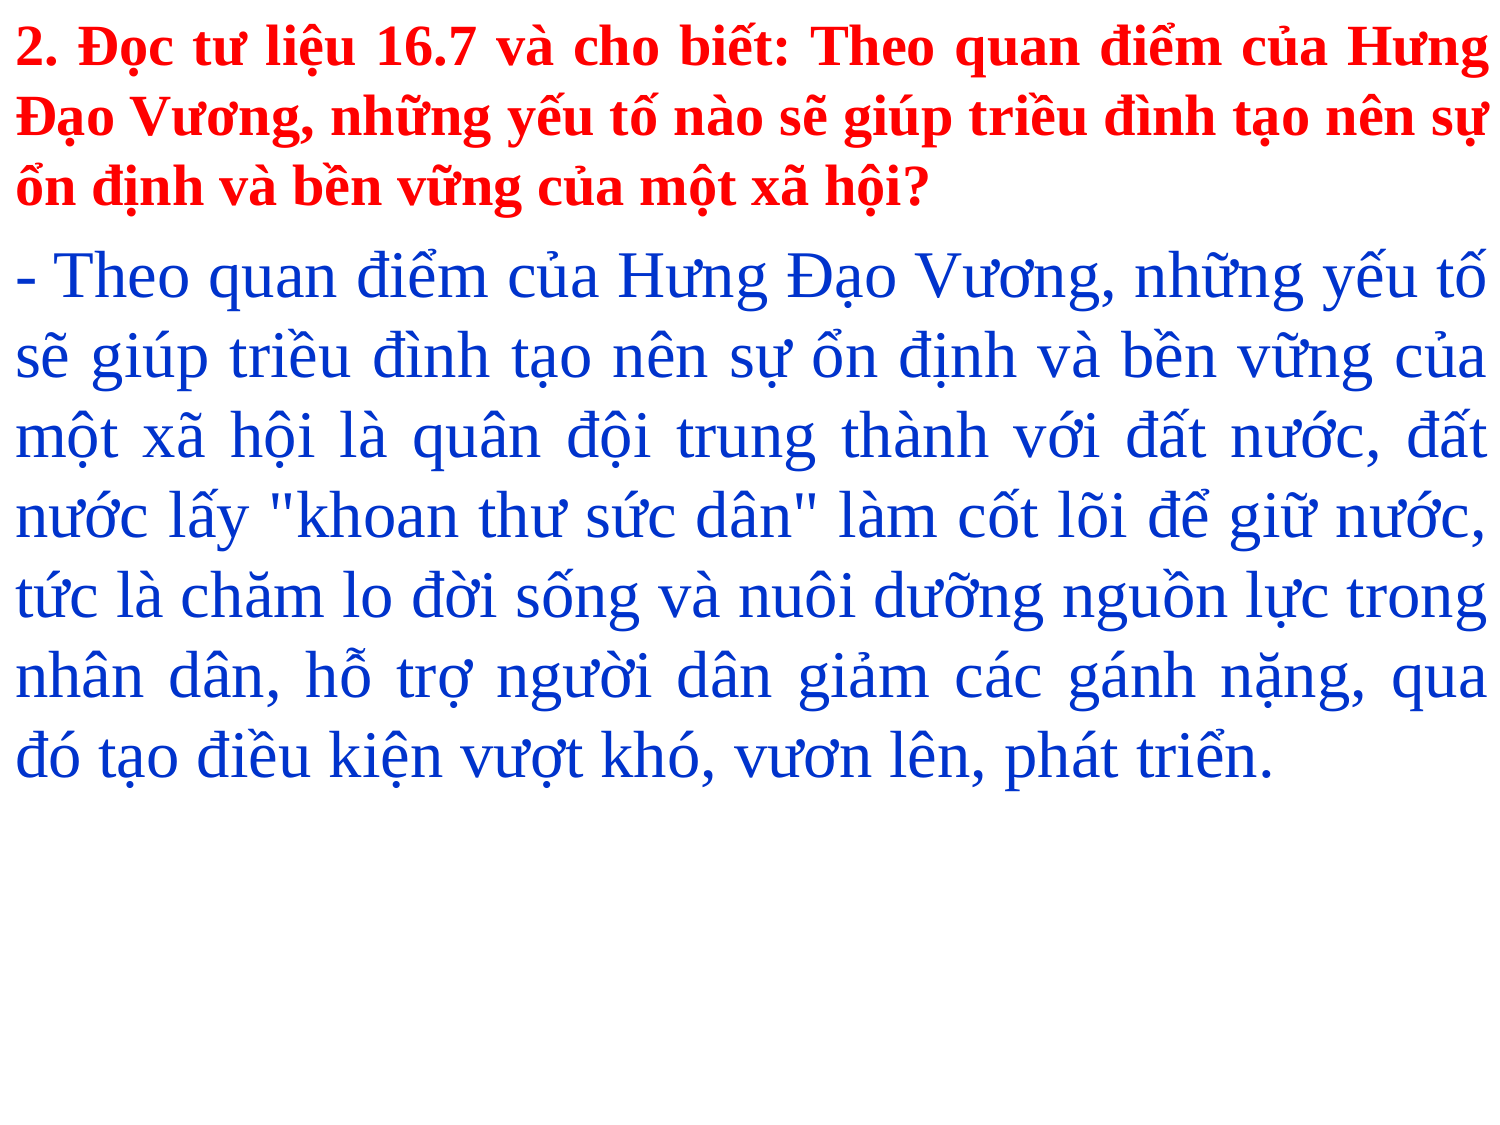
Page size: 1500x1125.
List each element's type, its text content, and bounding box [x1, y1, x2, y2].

list 2. Đọc tư liệu 16.7 và cho biết: Theo quan điểm của Hưng Đạo Vương, những yếu tố nào sẽ giúp triều đình tạo nên sự ổn định và bền vững của một xã hội? - Theo quan điểm của Hưng Đạo Vương, những yếu tố sẽ giúp triều đình tạo nên sự ổn định và bền vững của một xã hội là quân đội trung thành với đất nước, đất nước lấy "khoan thư sức dân" làm cốt lõi để giữ nước, tức là chăm lo đời sống và nuôi dưỡng nguồn lực trong nhân dân, hỗ trợ người dân giảm các gánh nặng, qua đó tạo điều kiện vượt khó, vươn lên, phát triển. [0, 0, 1500, 1125]
